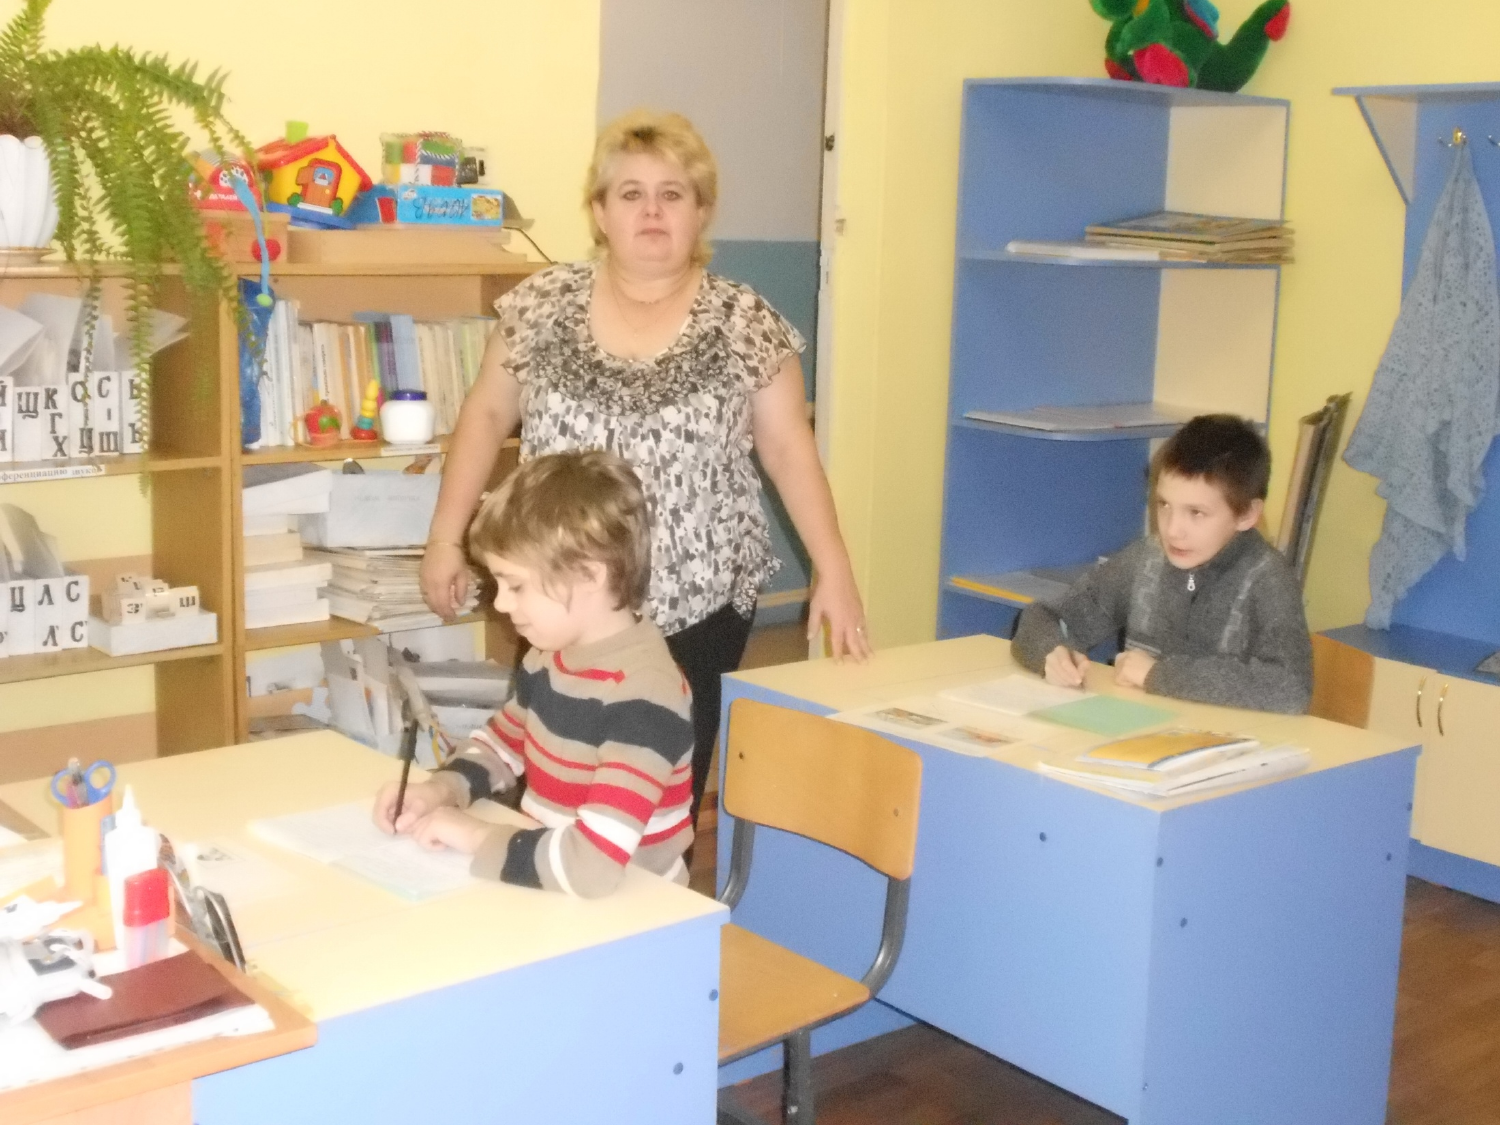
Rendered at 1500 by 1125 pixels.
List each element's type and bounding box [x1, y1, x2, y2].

list [0, 0, 1500, 1125]
